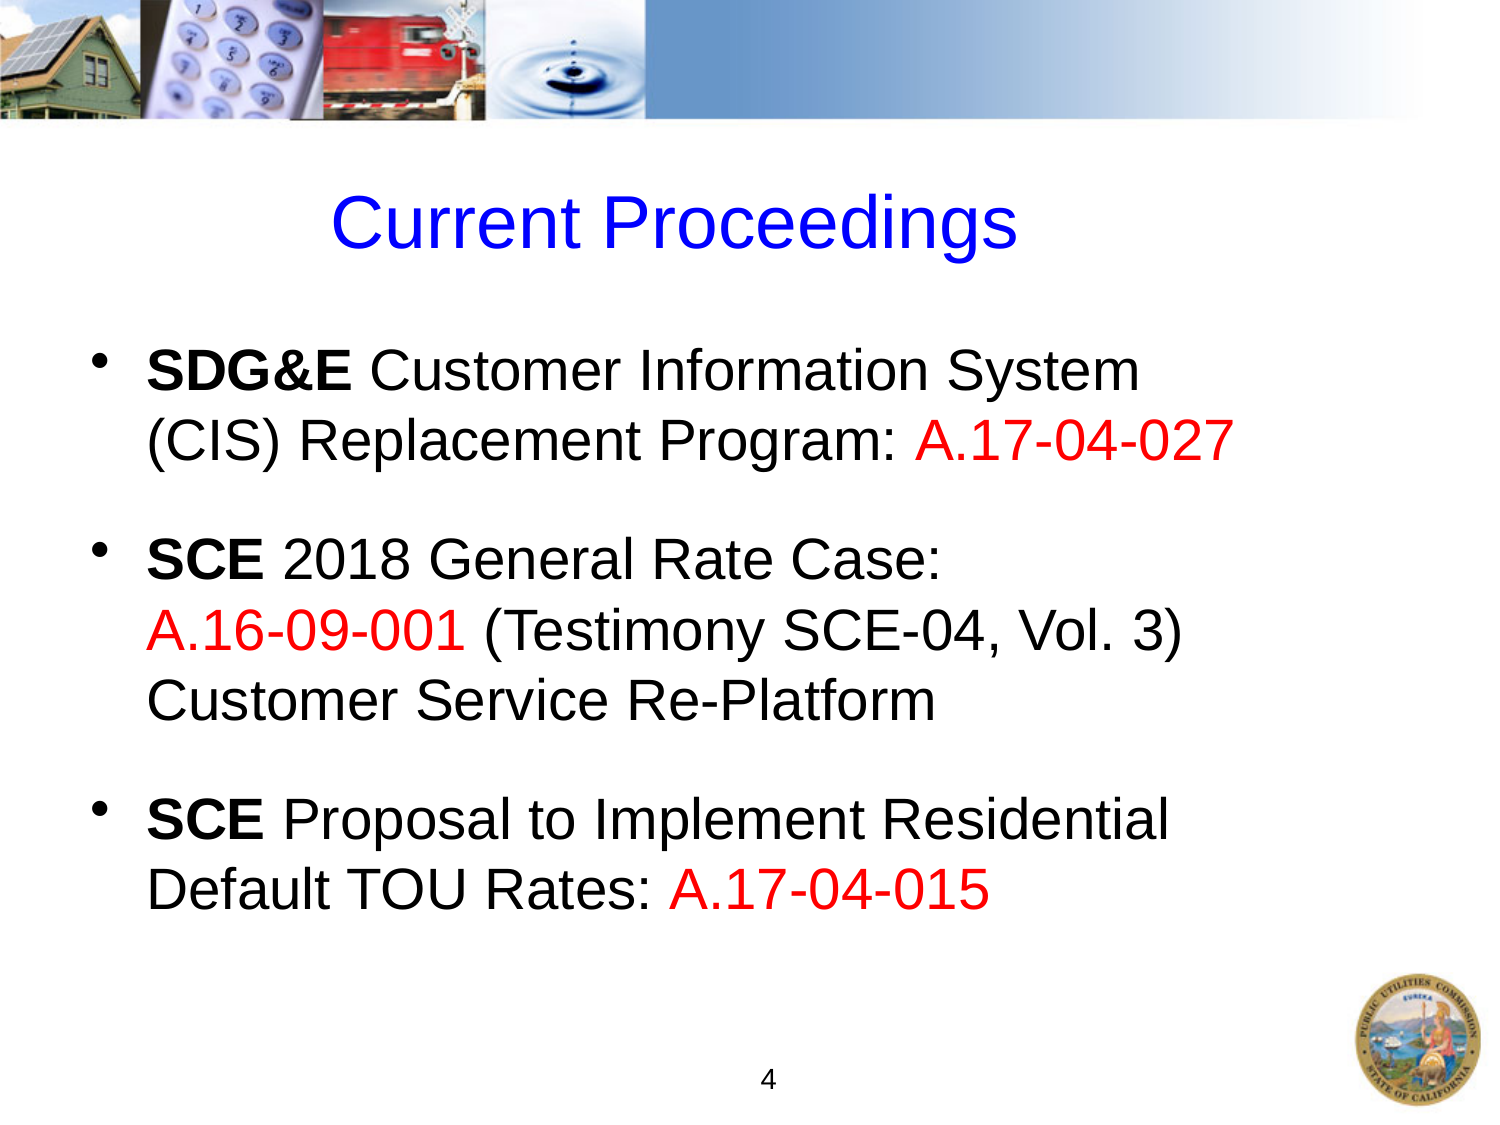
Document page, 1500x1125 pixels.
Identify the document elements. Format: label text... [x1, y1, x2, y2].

list SDG&E Customer Information System (CIS) Replacement Program: A.17-04-027 SCE 2018 General Rate Case: A.16-09-001 (Testimony SCE-04, Vol. 3) Customer Service Re-Platform SCE Proposal to Implement Residential Default TOU Rates: A.17-04-015 [75, 324, 1300, 1005]
picture [0, 0, 1500, 1125]
title Current Proceedings [75, 137, 1275, 300]
slide_number 4 [612, 1025, 925, 1104]
